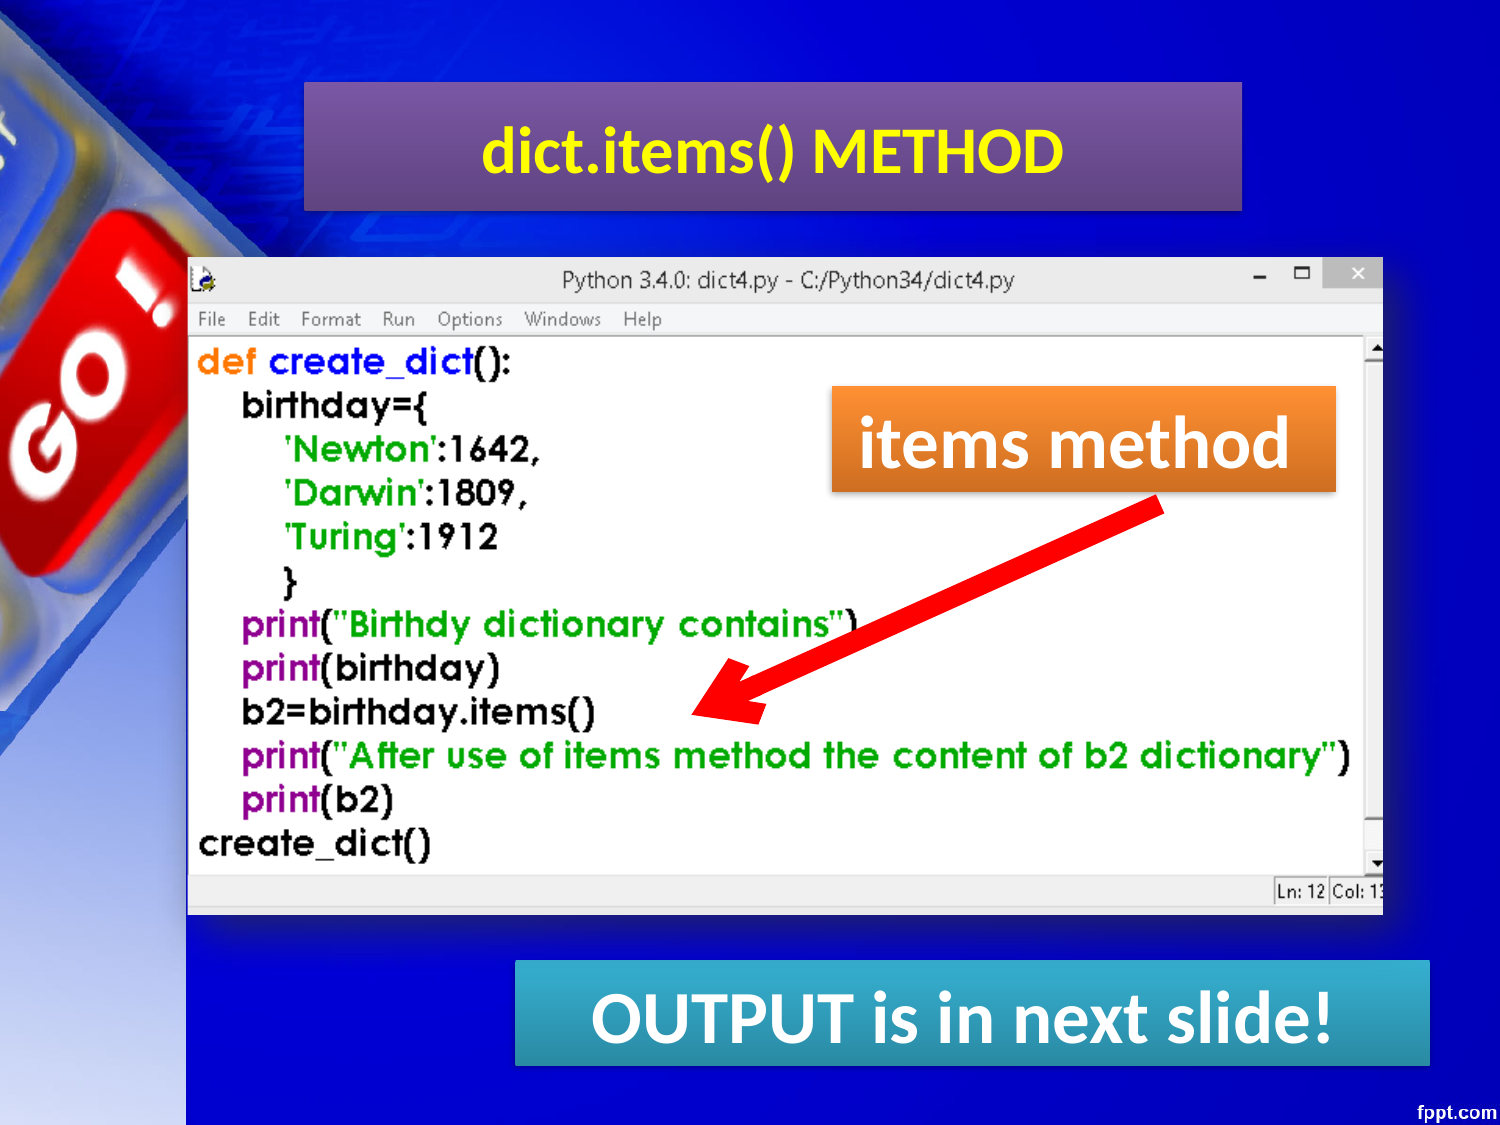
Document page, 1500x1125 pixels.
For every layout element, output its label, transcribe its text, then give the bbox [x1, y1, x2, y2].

text_box OUTPUT is in next slide! [515, 960, 1430, 1066]
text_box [691, 503, 1161, 716]
picture [0, 0, 1500, 1125]
text_box dict.items() METHOD [304, 82, 1243, 211]
